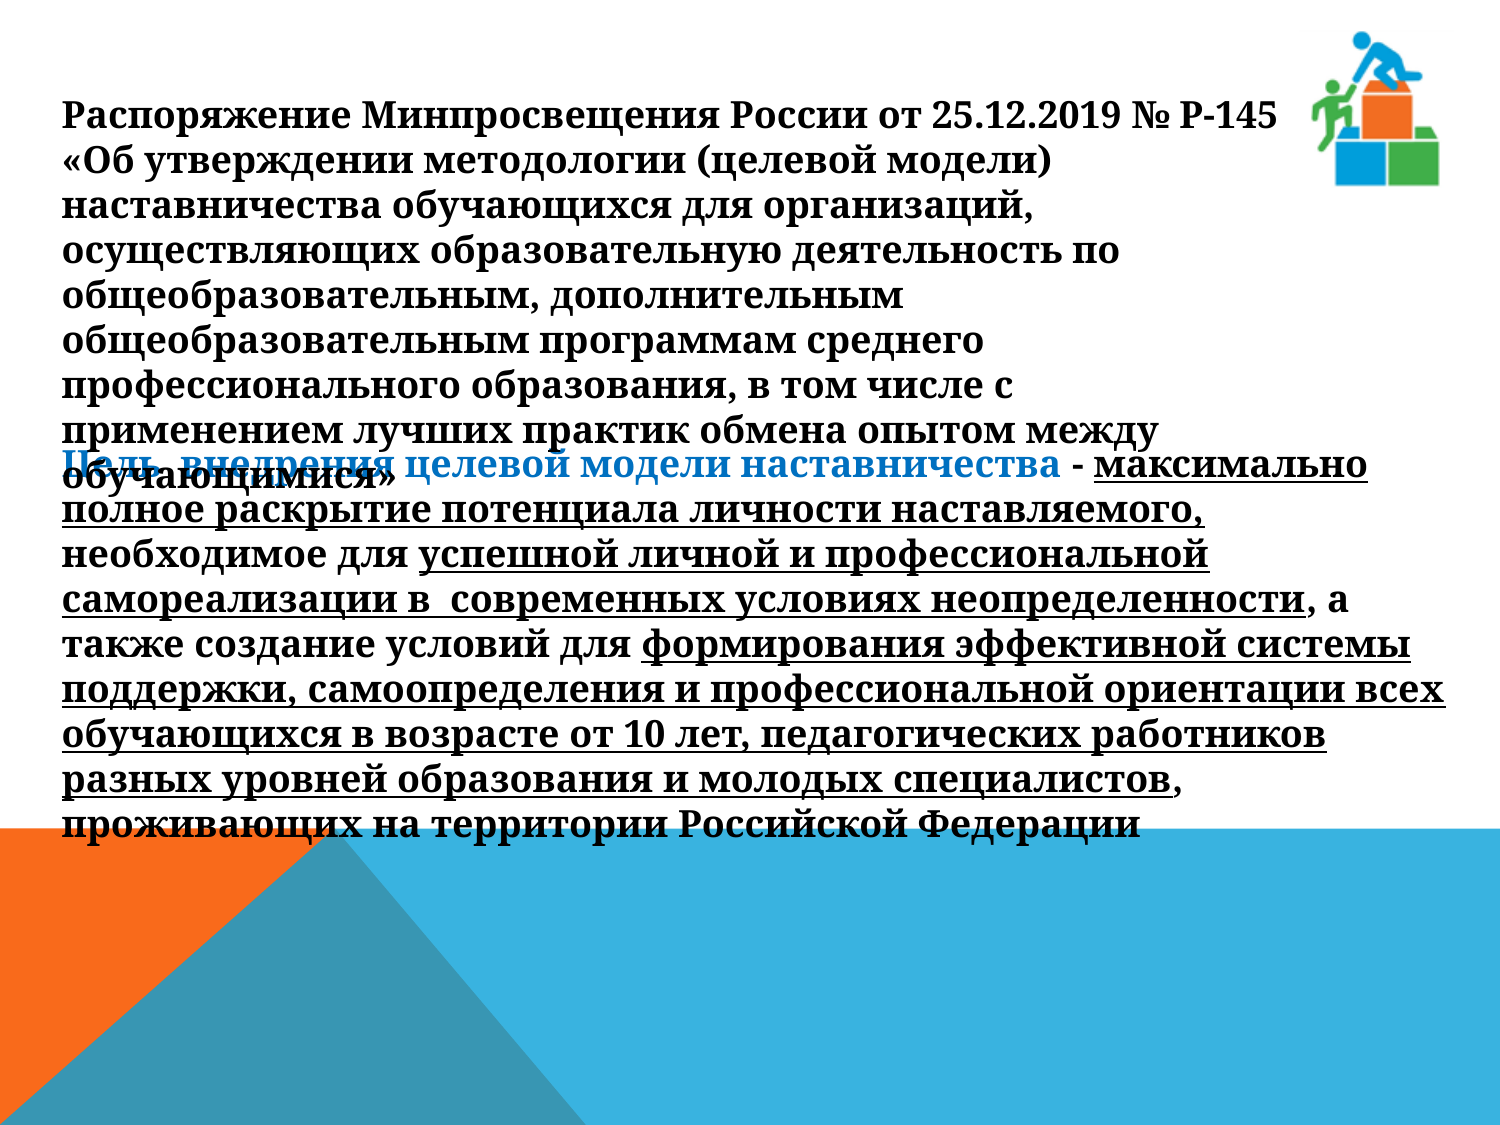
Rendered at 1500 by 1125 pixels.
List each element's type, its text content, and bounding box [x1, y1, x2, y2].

text_box Цель внедрения целевой модели наставничества - максимально полное раскрытие потенциала личности наставляемого, необходимое для успешной личной и профессиональной самореализации в современных условиях неопределенности, а также создание условий для формирования эффективной системы поддержки, самоопределения и профессиональной ориентации всех обучающихся в возрасте от 10 лет, педагогических работников разных уровней образования и молодых специалистов, проживающих на территории Российской Федерации [46, 432, 1472, 853]
text_box Распоряжение Минпросвещения России от 25.12.2019 № Р-145 «Об утверждении методологии (целевой модели) наставничества обучающихся для организаций, осуществляющих образовательную деятельность по общеобразовательным, дополнительным общеобразовательным программам среднего профессионального образования, в том числе с применением лучших практик обмена опытом между обучающимися» [46, 83, 1300, 504]
picture [1298, 30, 1454, 189]
